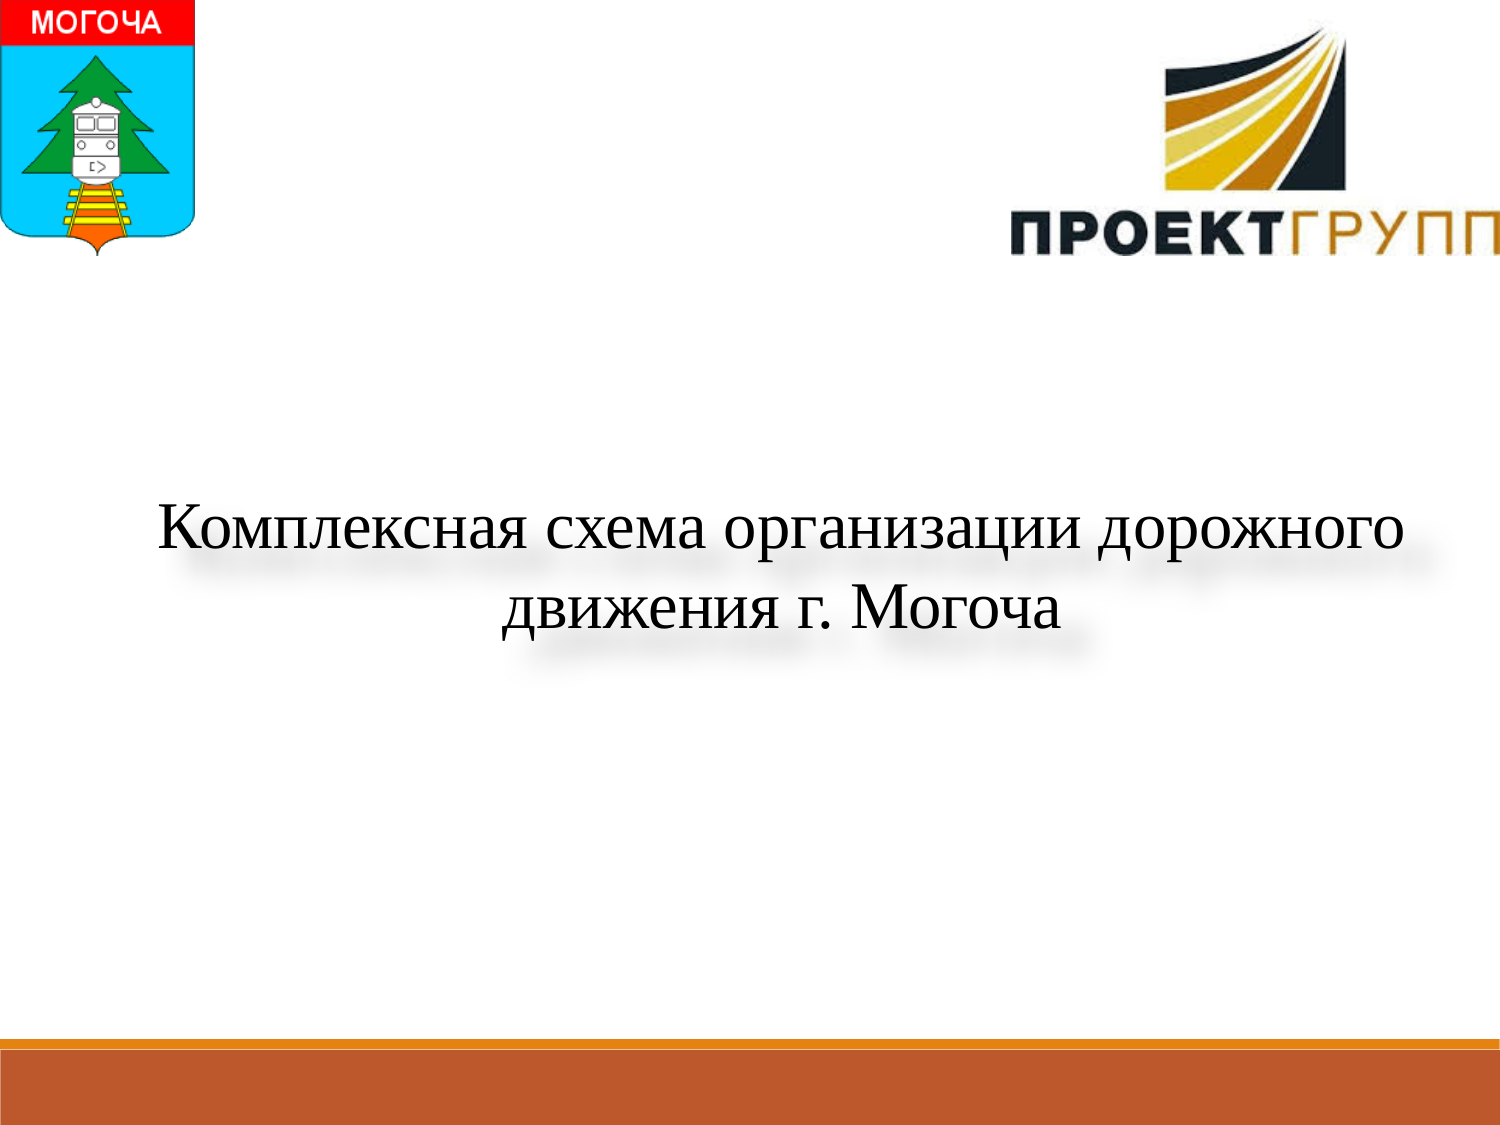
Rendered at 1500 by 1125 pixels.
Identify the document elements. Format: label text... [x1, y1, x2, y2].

picture [1010, 6, 1500, 256]
picture [0, 0, 196, 256]
text_box Комплексная схема организации дорожного движения г. Могоча [29, 474, 1500, 649]
